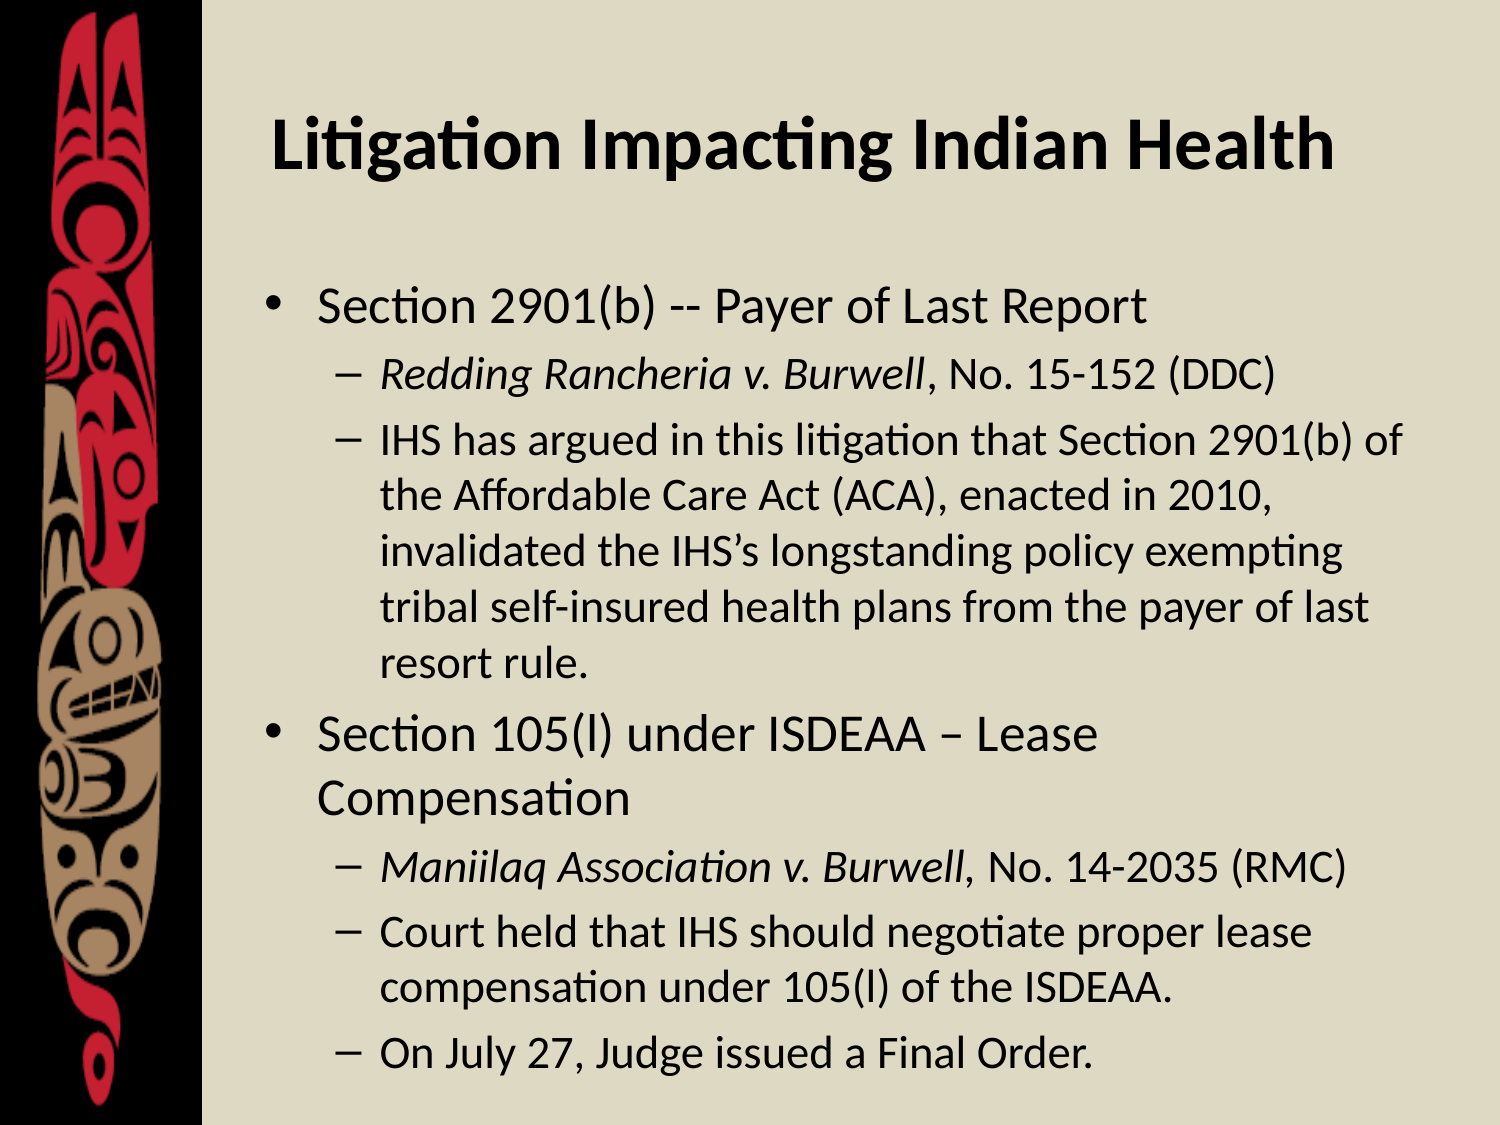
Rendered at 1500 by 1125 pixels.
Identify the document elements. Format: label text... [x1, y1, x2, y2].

title Litigation Impacting Indian Health [237, 45, 1425, 233]
picture [0, 0, 202, 1125]
list Section 2901(b) -- Payer of Last Report Redding Rancheria v. Burwell, No. 15-152 (DDC) IHS has argued in this litigation that Section 2901(b) of the Affordable Care Act (ACA), enacted in 2010, invalidated the IHS’s longstanding policy exempting tribal self-insured health plans from the payer of last resort rule. Section 105(l) under ISDEAA – Lease Compensation Maniilaq Association v. Burwell, No. 14-2035 (RMC) Court held that IHS should negotiate proper lease compensation under 105(l) of the ISDEAA. On July 27, Judge issued a Final Order. [249, 262, 1425, 1100]
